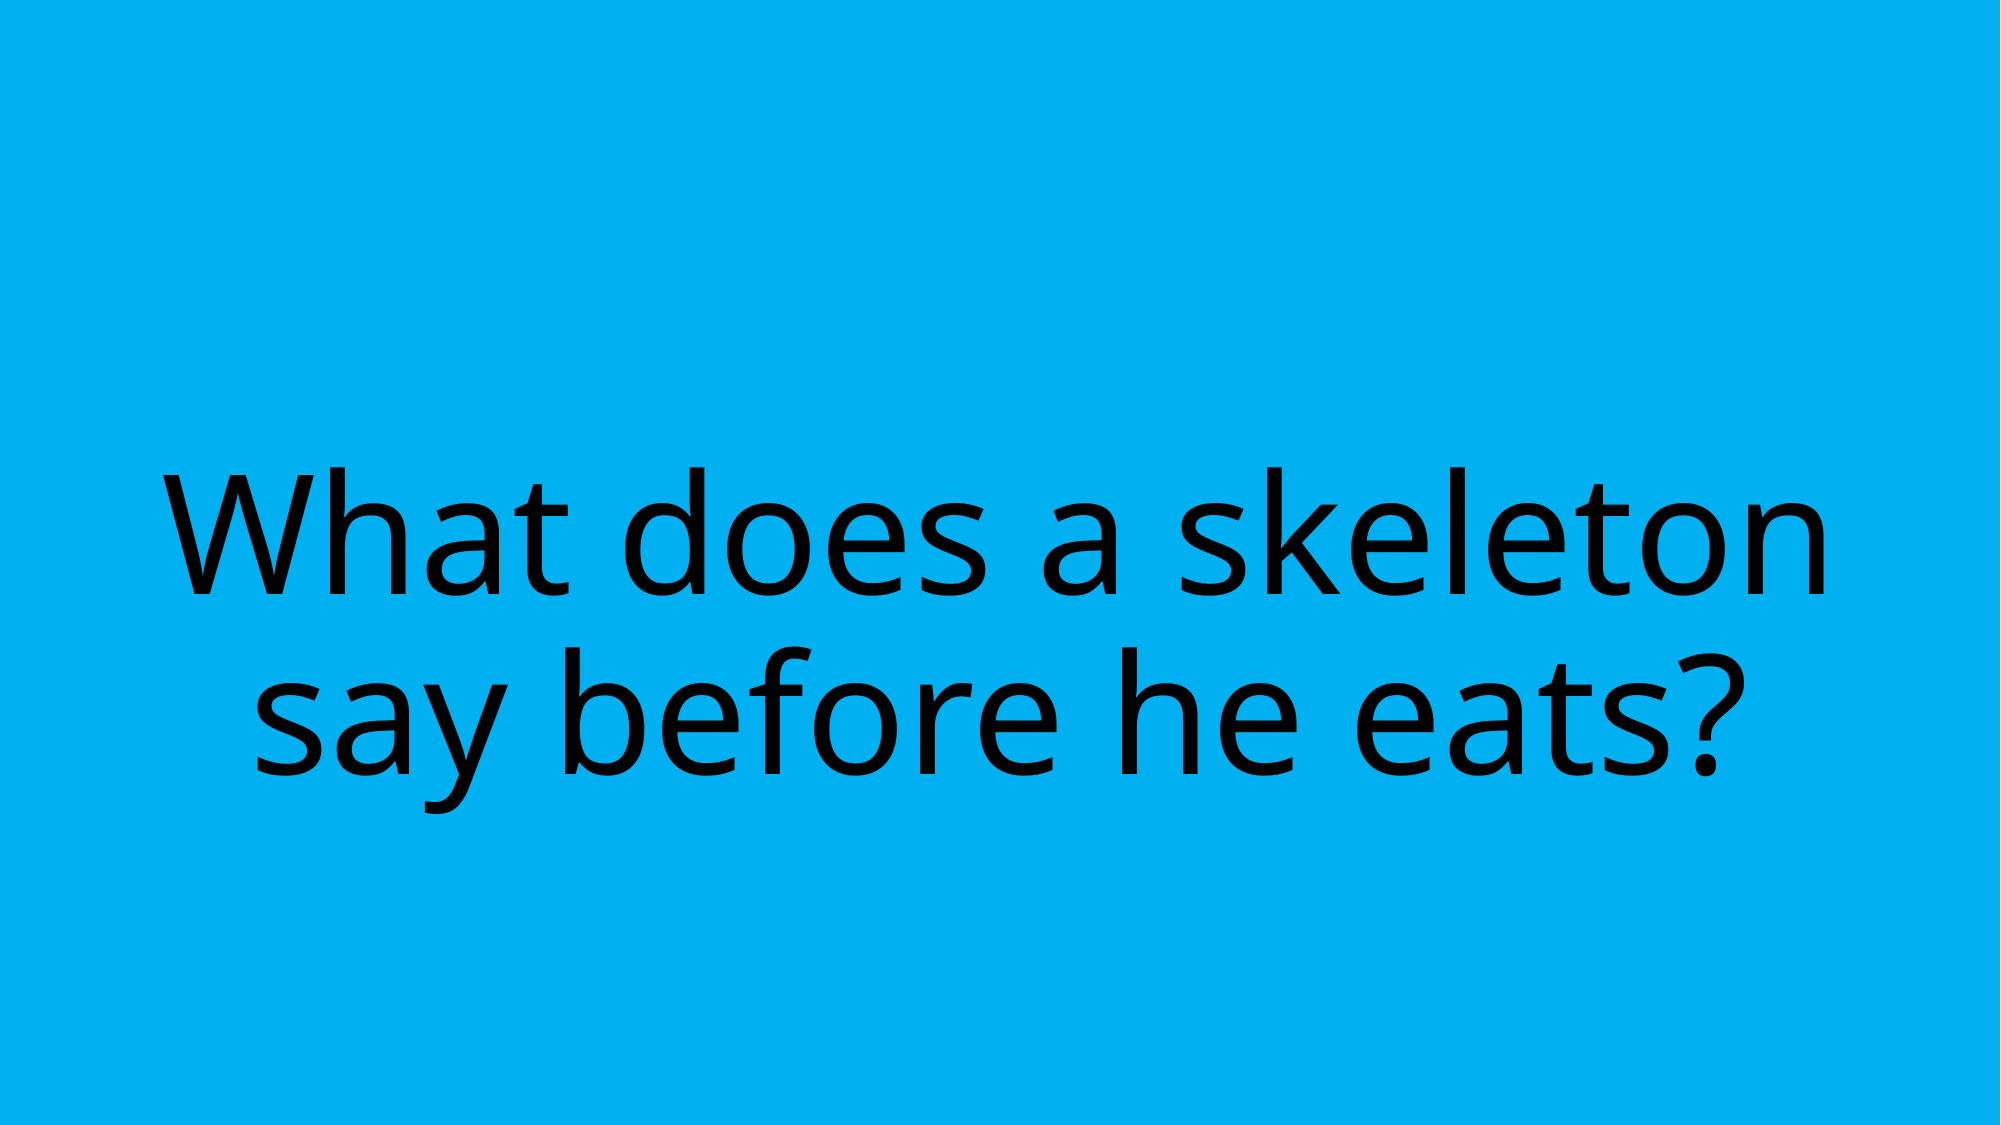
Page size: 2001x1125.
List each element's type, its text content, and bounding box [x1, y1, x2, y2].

title What does a skeleton say before he eats? [37, 149, 1962, 818]
